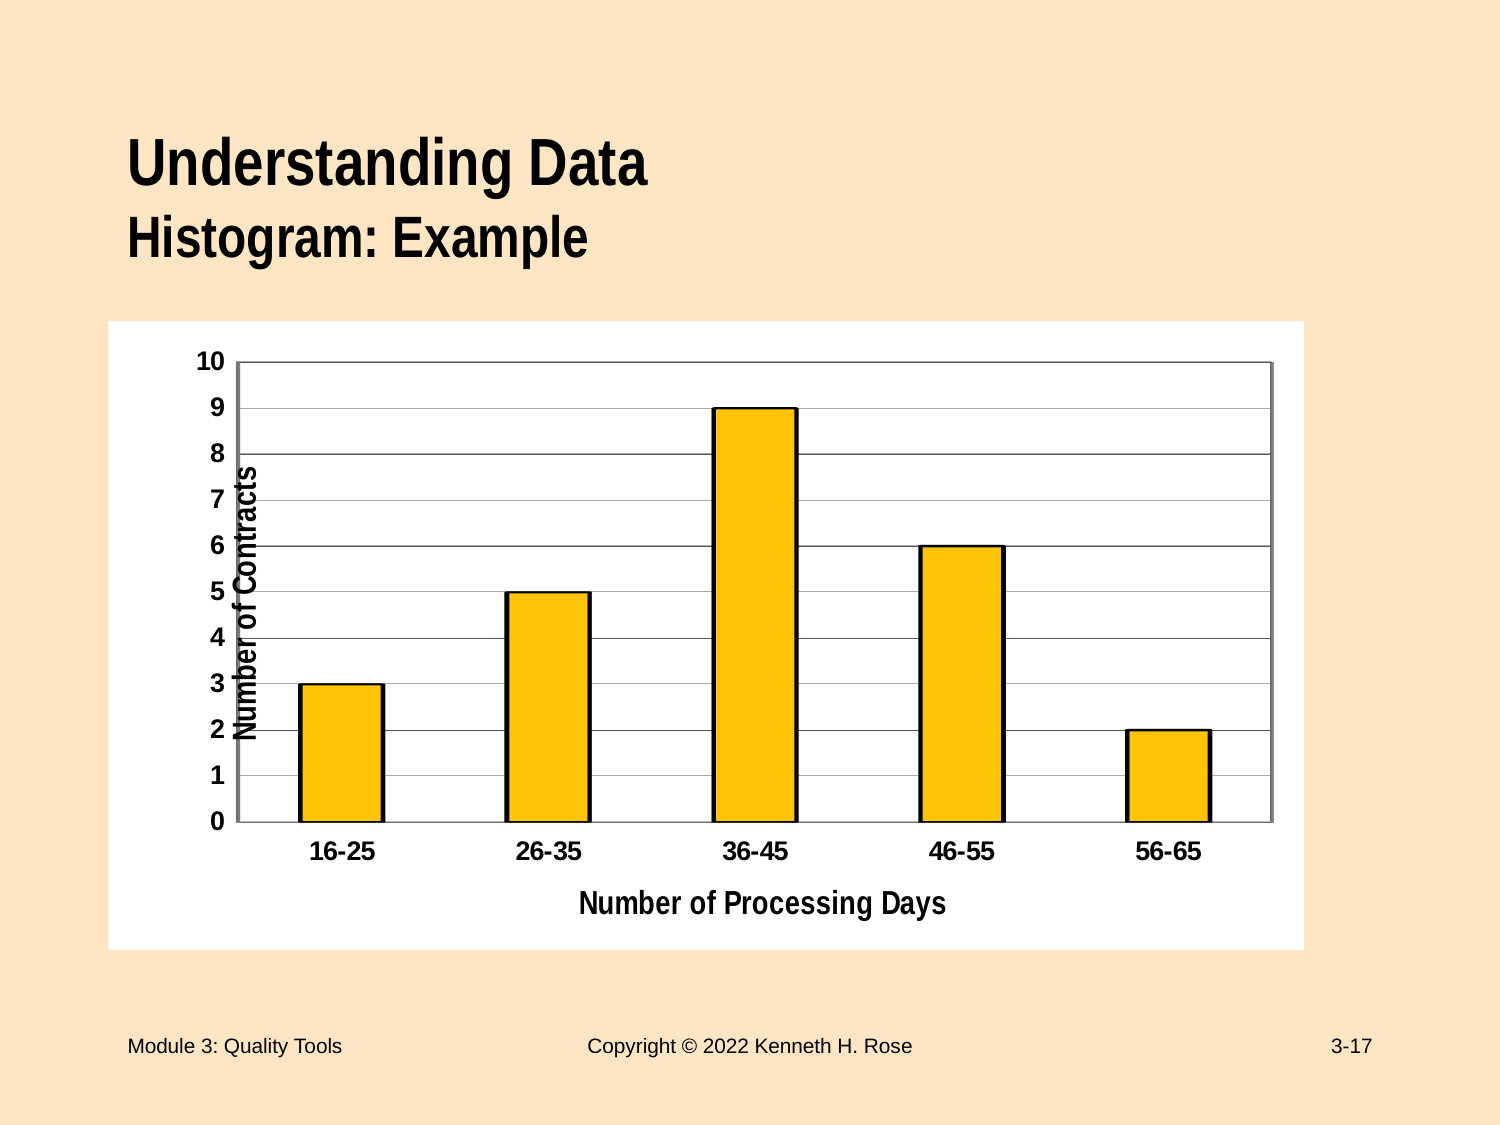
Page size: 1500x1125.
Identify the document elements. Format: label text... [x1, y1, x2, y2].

title Understanding Data Histogram: Example [112, 99, 1388, 288]
slide_number 3-17 [1074, 1025, 1388, 1100]
slide_number Module 3: Quality Tools [112, 1025, 425, 1100]
chart [108, 320, 1305, 951]
footer Copyright © 2022 Kenneth H. Rose [512, 1025, 988, 1100]
